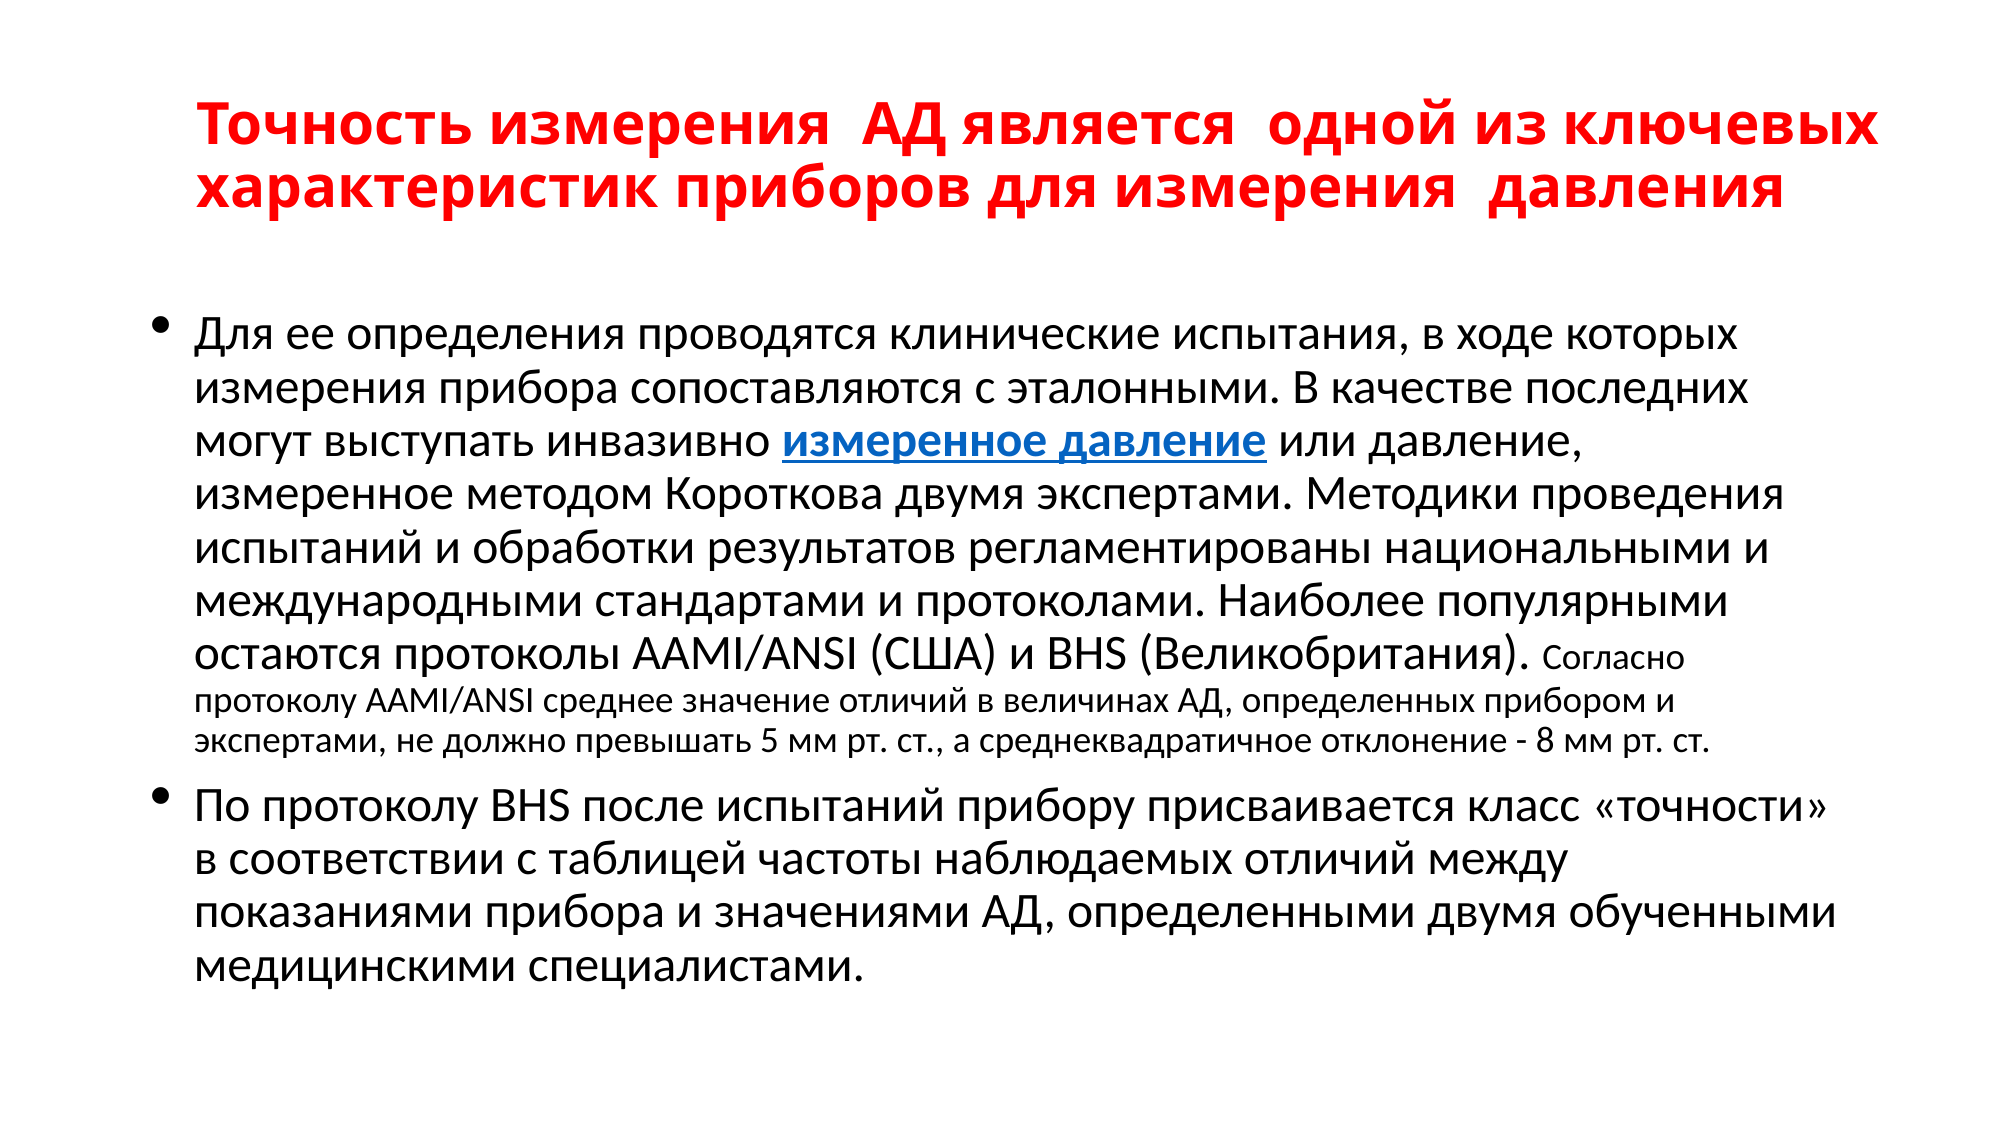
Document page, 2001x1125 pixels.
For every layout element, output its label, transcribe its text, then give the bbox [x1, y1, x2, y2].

title Точность измерения АД является одной из ключевых характеристик приборов для измерения давления [181, 48, 1907, 267]
list Для ее определения проводятся клинические испытания, в ходе которых измерения прибора сопоставляются с эталонными. В качестве последних могут выступать инвазивно измеренное давление или давление, измеренное методом Короткова двумя экспертами. Методики проведения испытаний и обработки результатов регламентированы национальными и международными стандартами и протоколами. Наиболее популярными остаются протоколы AAMI/ANSI (США) и BHS (Великобритания). Согласно протоколу AAMI/ANSI среднее значение отличий в величинах АД, определенных прибором и экспертами, не должно превышать 5 мм рт. ст., а среднеквадратичное отклонение - 8 мм рт. ст. По протоколу BHS после испытаний прибору присваивается класс «точности» в соответствии с таблицей частоты наблюдаемых отличий между показаниями прибора и значениями АД, определенными двумя обученными медицинскими специалистами. [137, 299, 1863, 1014]
